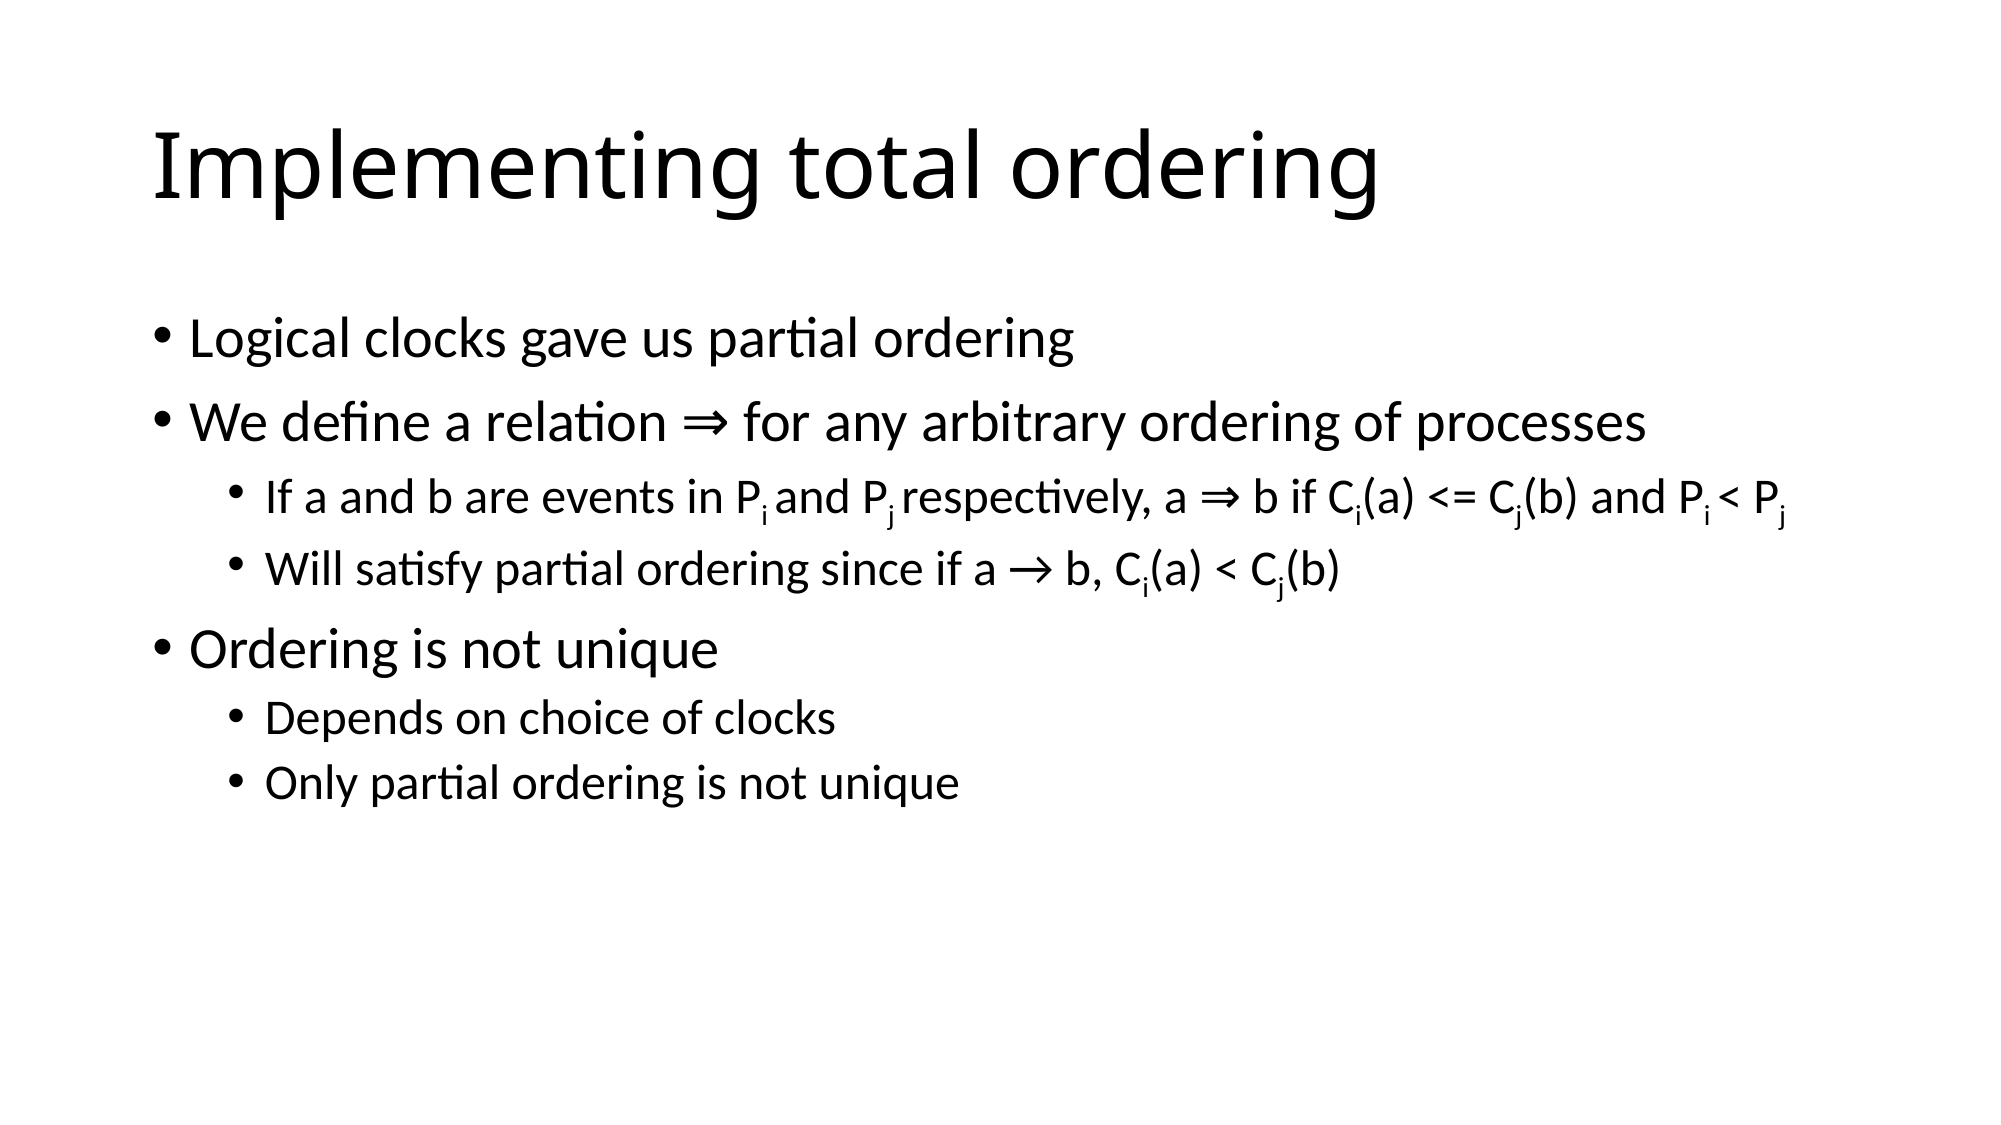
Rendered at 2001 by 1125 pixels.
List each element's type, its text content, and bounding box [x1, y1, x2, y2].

list Logical clocks gave us partial ordering We define a relation ⇒ for any arbitrary ordering of processes If a and b are events in Pi and Pj respectively, a ⇒ b if Ci(a) <= Cj(b) and Pi < Pj Will satisfy partial ordering since if a → b, Ci(a) < Cj(b) Ordering is not unique Depends on choice of clocks Only partial ordering is not unique [137, 299, 1863, 1014]
title Implementing total ordering [137, 59, 1863, 278]
